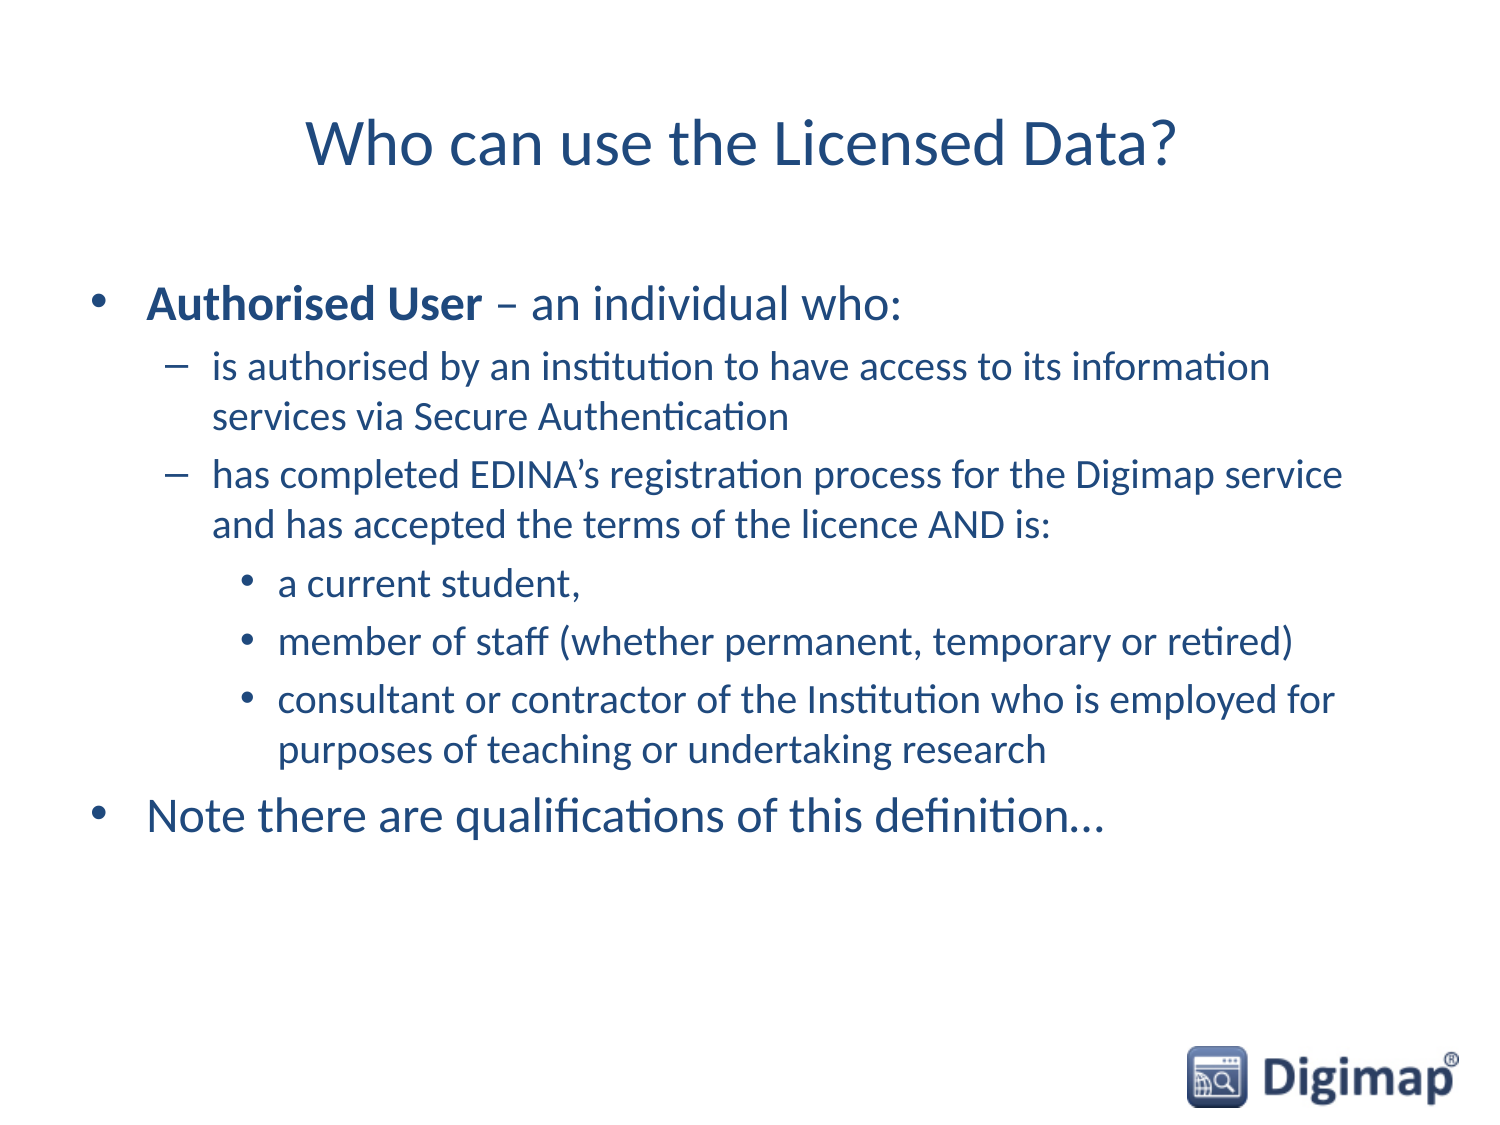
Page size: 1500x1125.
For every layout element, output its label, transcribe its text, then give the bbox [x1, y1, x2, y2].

list Authorised User – an individual who: is authorised by an institution to have access to its information services via Secure Authentication has completed EDINA’s registration process for the Digimap service and has accepted the terms of the licence AND is: a current student, member of staff (whether permanent, temporary or retired) consultant or contractor of the Institution who is employed for purposes of teaching or undertaking research Note there are qualifications of this definition… [75, 262, 1425, 1005]
picture [1187, 1046, 1459, 1108]
title Who can use the Licensed Data? [75, 45, 1425, 233]
